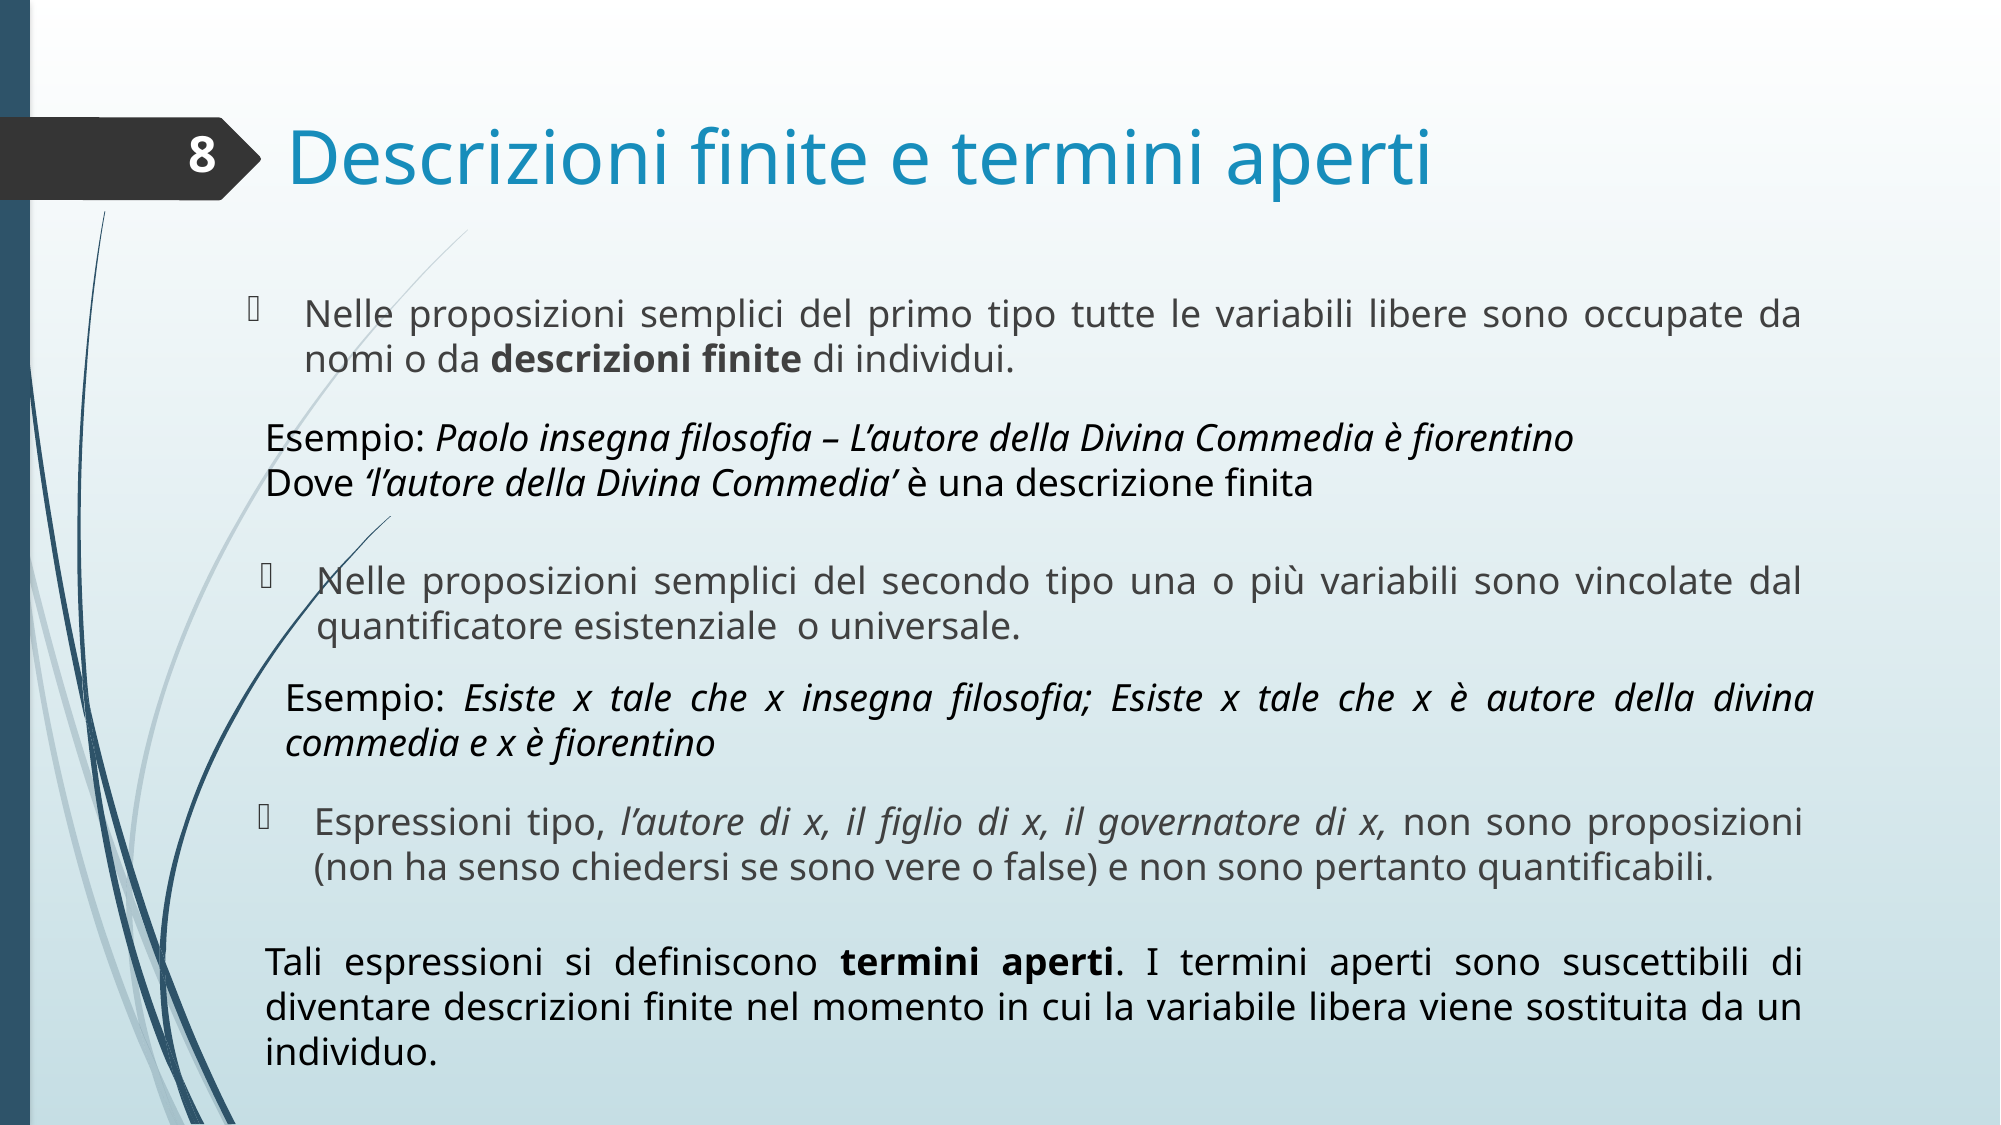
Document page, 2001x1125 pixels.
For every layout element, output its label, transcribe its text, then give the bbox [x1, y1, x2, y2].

text_box Esempio: Paolo insegna filosofia – L’autore della Divina Commedia è fiorentino Dove ‘l’autore della Divina Commedia’ è una descrizione finita [250, 407, 1812, 512]
text_box Descrizioni finite e termini aperti [271, 102, 1733, 311]
text_box Espressioni tipo, l’autore di x, il figlio di x, il governatore di x, non sono proposizioni (non ha senso chiedersi se sono vere o false) e non sono pertanto quantificabili. [242, 790, 1820, 912]
text_box Tali espressioni si definiscono termini aperti. I termini aperti sono suscettibili di diventare descrizioni finite nel momento in cui la variabile libera viene sostituita da un individuo. [250, 930, 1820, 1080]
list Nelle proposizioni semplici del primo tipo tutte le variabili libere sono occupate da nomi o da descrizioni finite di individui. [232, 282, 1820, 404]
text_box Esempio: Esiste x tale che x insegna filosofia; Esiste x tale che x è autore della divina commedia e x è fiorentino [270, 666, 1832, 772]
text_box Nelle proposizioni semplici del secondo tipo una o più variabili sono vincolate dal quantificatore esistenziale o universale. [245, 549, 1820, 671]
text_box 8 [173, 115, 233, 190]
